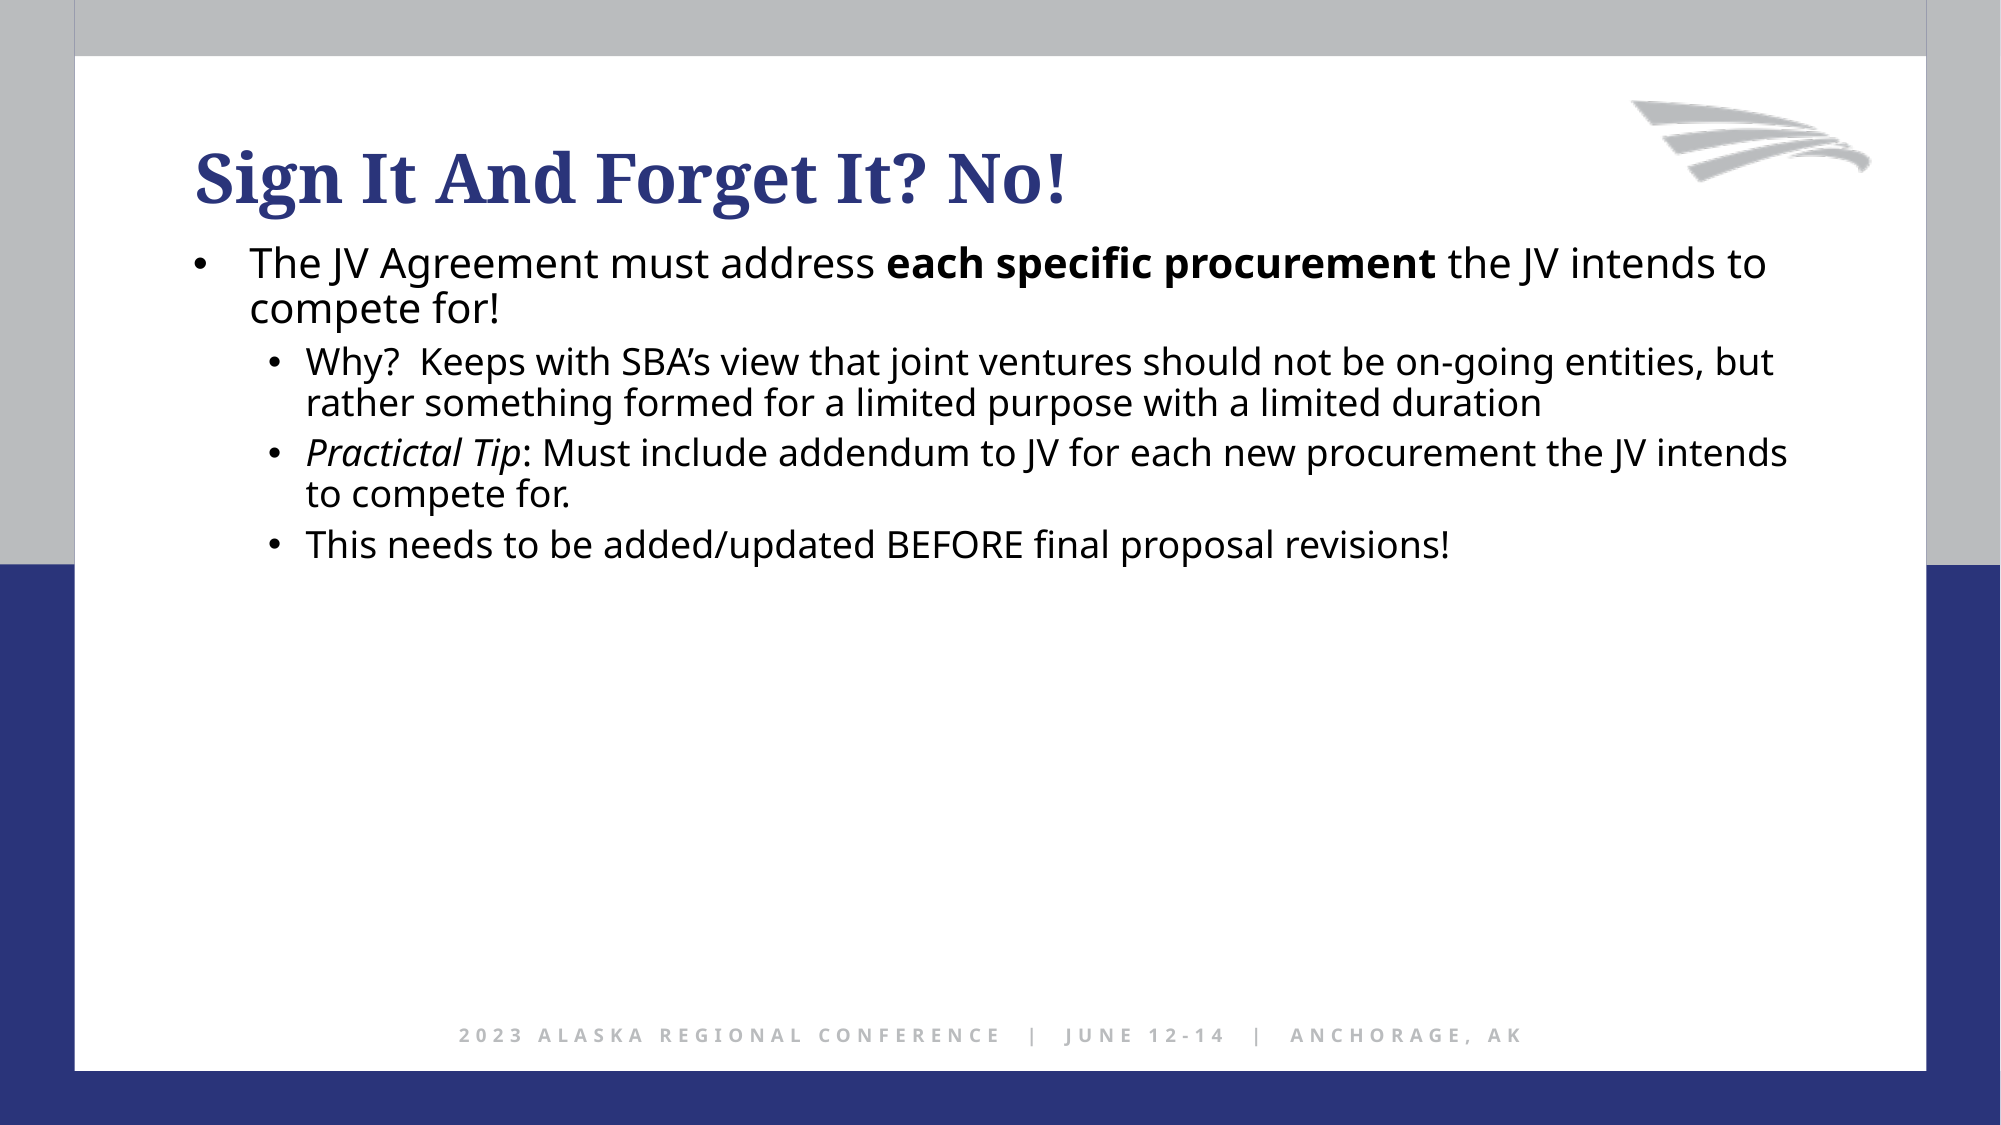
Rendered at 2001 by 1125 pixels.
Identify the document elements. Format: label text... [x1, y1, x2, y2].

picture [1559, 100, 1955, 236]
list The JV Agreement must address each specific procurement the JV intends to compete for! Why? Keeps with SBA’s view that joint ventures should not be on-going entities, but rather something formed for a limited purpose with a limited duration Practictal Tip: Must include addendum to JV for each new procurement the JV intends to compete for. This needs to be added/updated BEFORE final proposal revisions! [178, 235, 1821, 991]
list Sign It And Forget It? No! [180, 136, 1823, 227]
